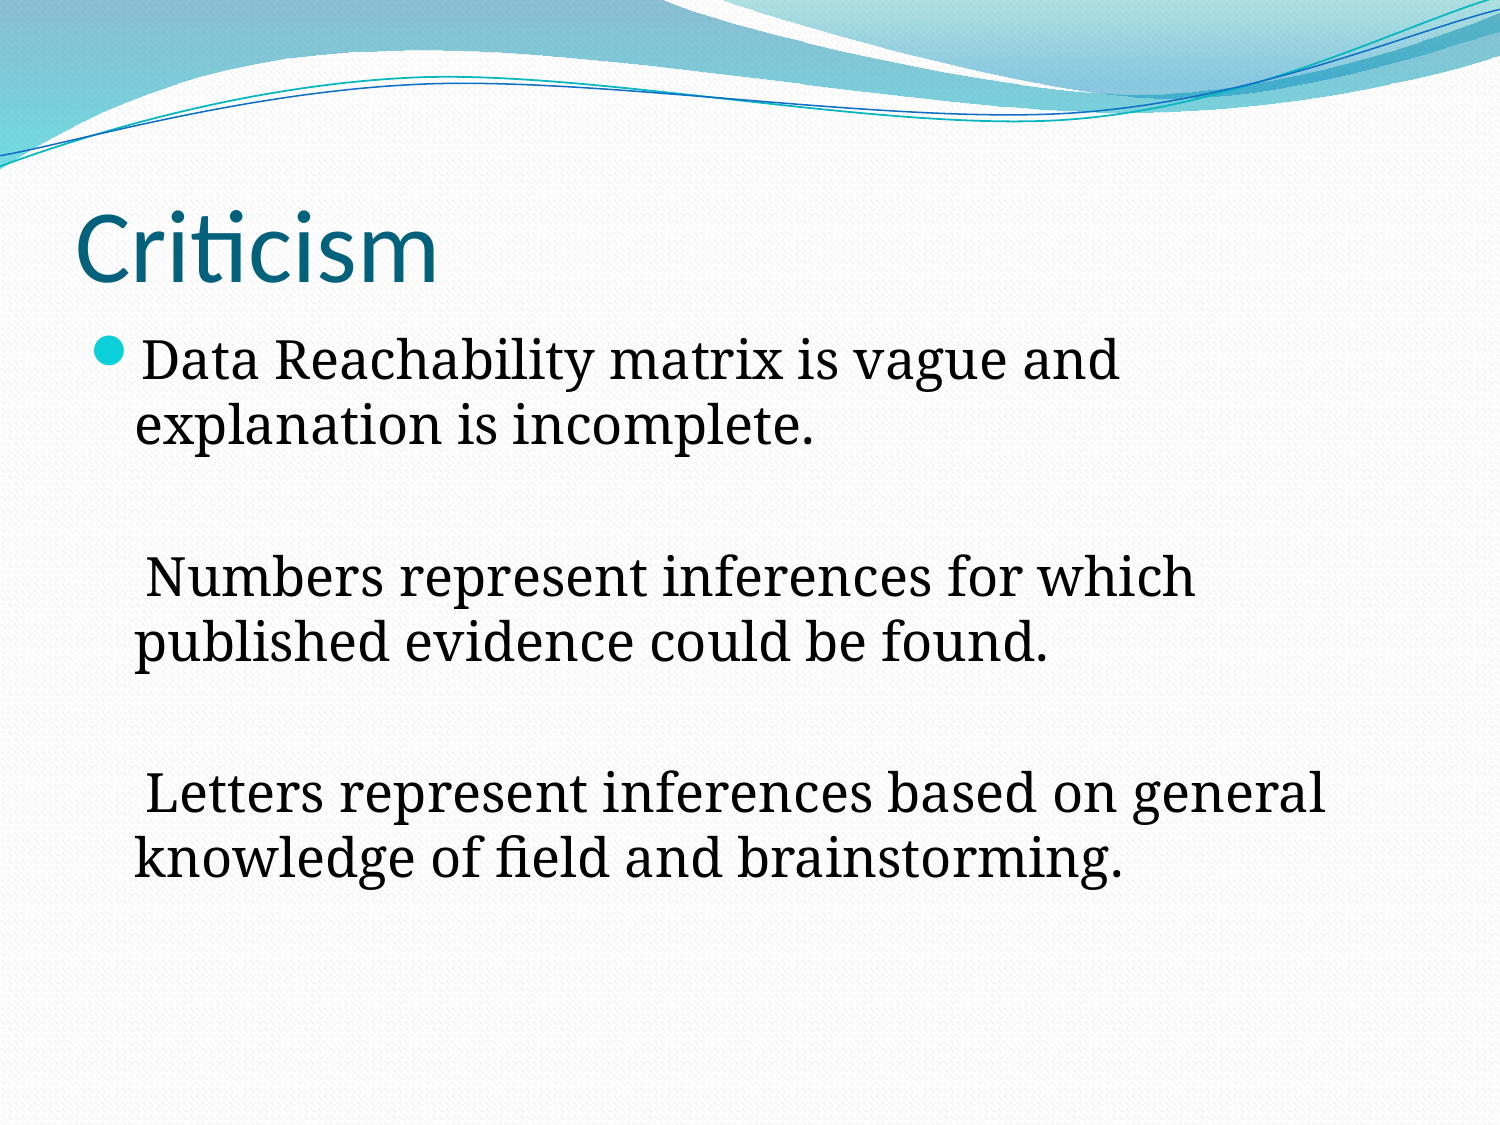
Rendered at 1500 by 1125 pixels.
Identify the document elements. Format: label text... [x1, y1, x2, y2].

list Data Reachability matrix is vague and explanation is incomplete. Numbers represent inferences for which published evidence could be found. Letters represent inferences based on general knowledge of field and brainstorming. [75, 317, 1425, 1038]
title Criticism [75, 115, 1425, 303]
